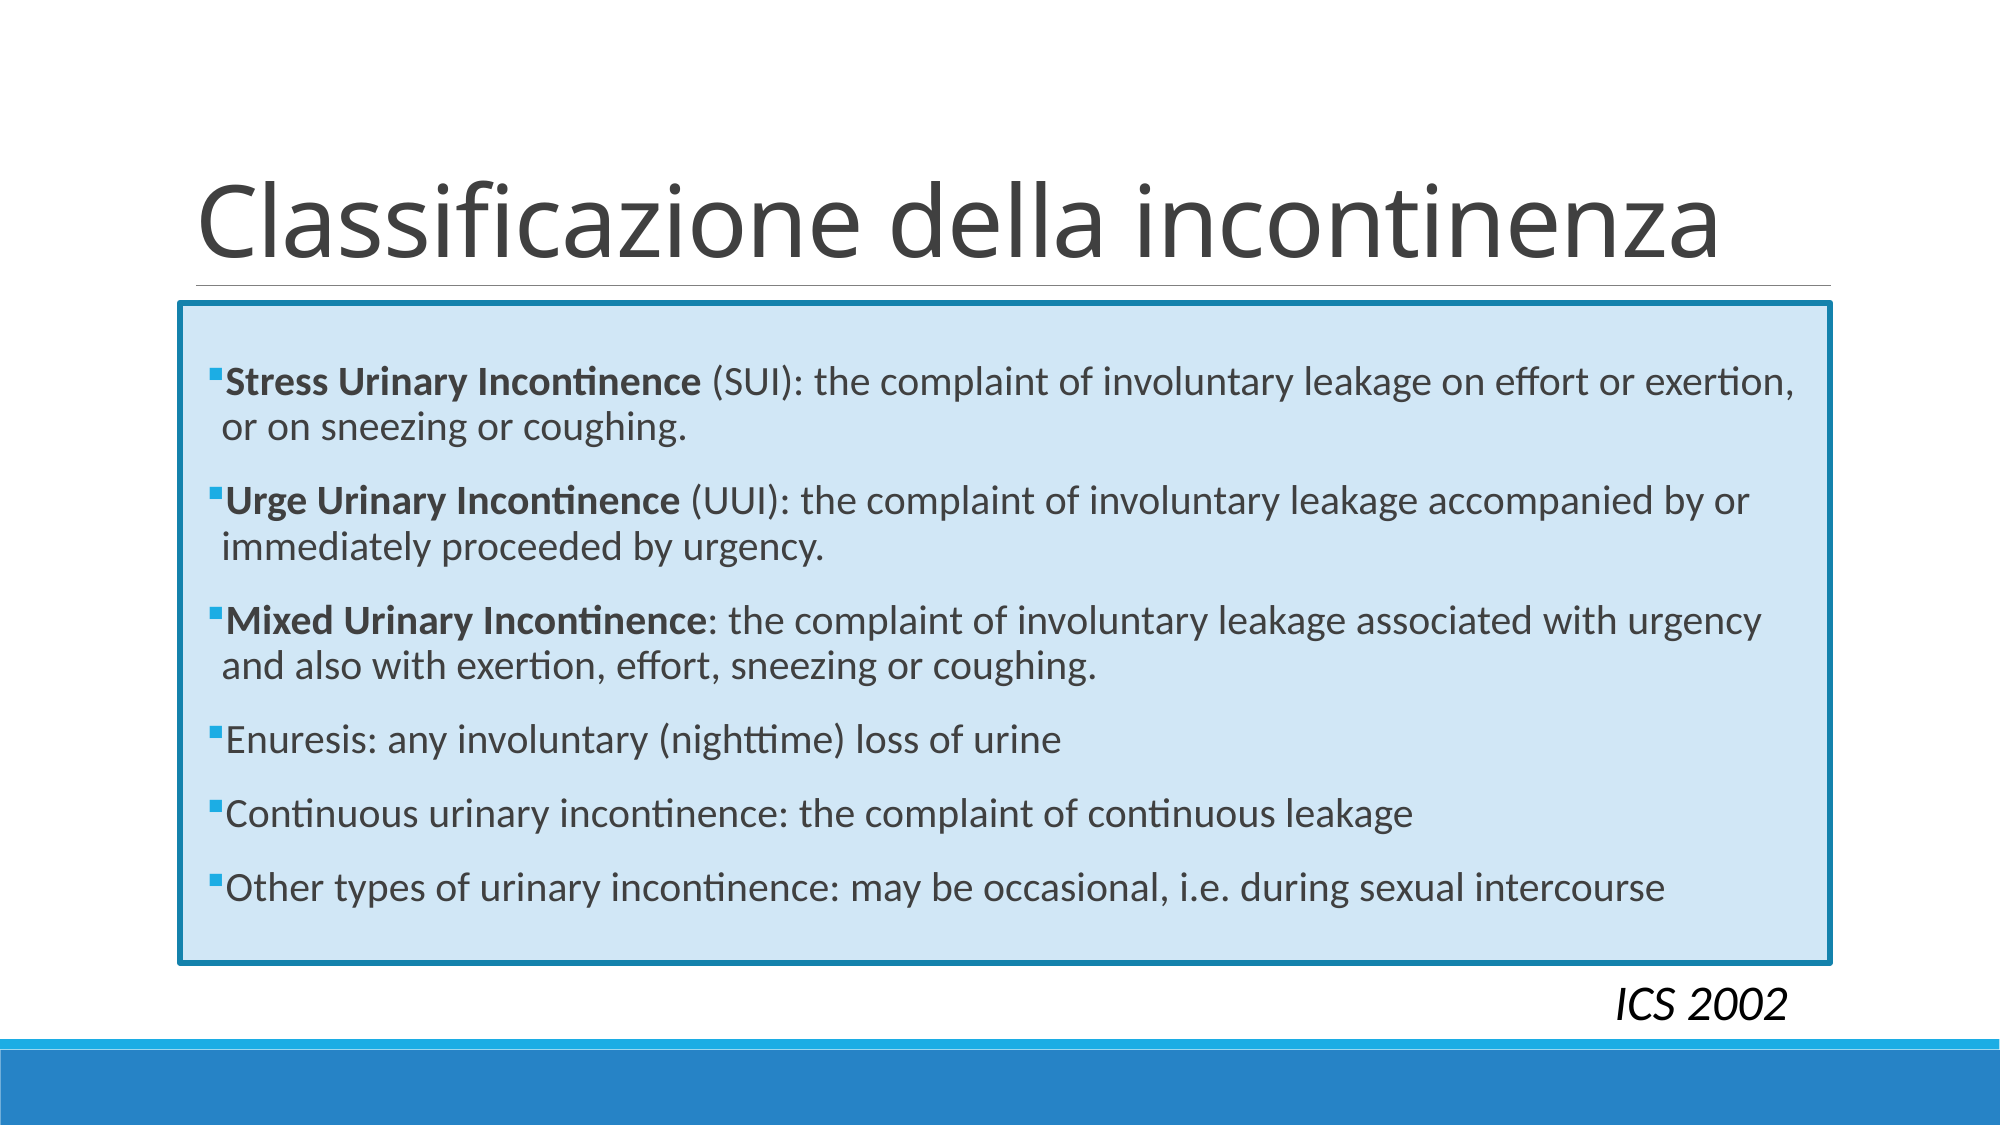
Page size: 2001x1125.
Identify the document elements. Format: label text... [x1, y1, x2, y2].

list Stress Urinary Incontinence (SUI): the complaint of involuntary leakage on effort or exertion, or on sneezing or coughing. Urge Urinary Incontinence (UUI): the complaint of involuntary leakage accompanied by or immediately proceeded by urgency. Mixed Urinary Incontinence: the complaint of involuntary leakage associated with urgency and also with exertion, effort, sneezing or coughing. Enuresis: any involuntary (nighttime) loss of urine Continuous urinary incontinence: the complaint of continuous leakage Other types of urinary incontinence: may be occasional, i.e. during sexual intercourse [180, 302, 1830, 963]
title Classificazione della incontinenza [180, 47, 1830, 285]
text_box ICS 2002 [1444, 962, 1958, 1038]
